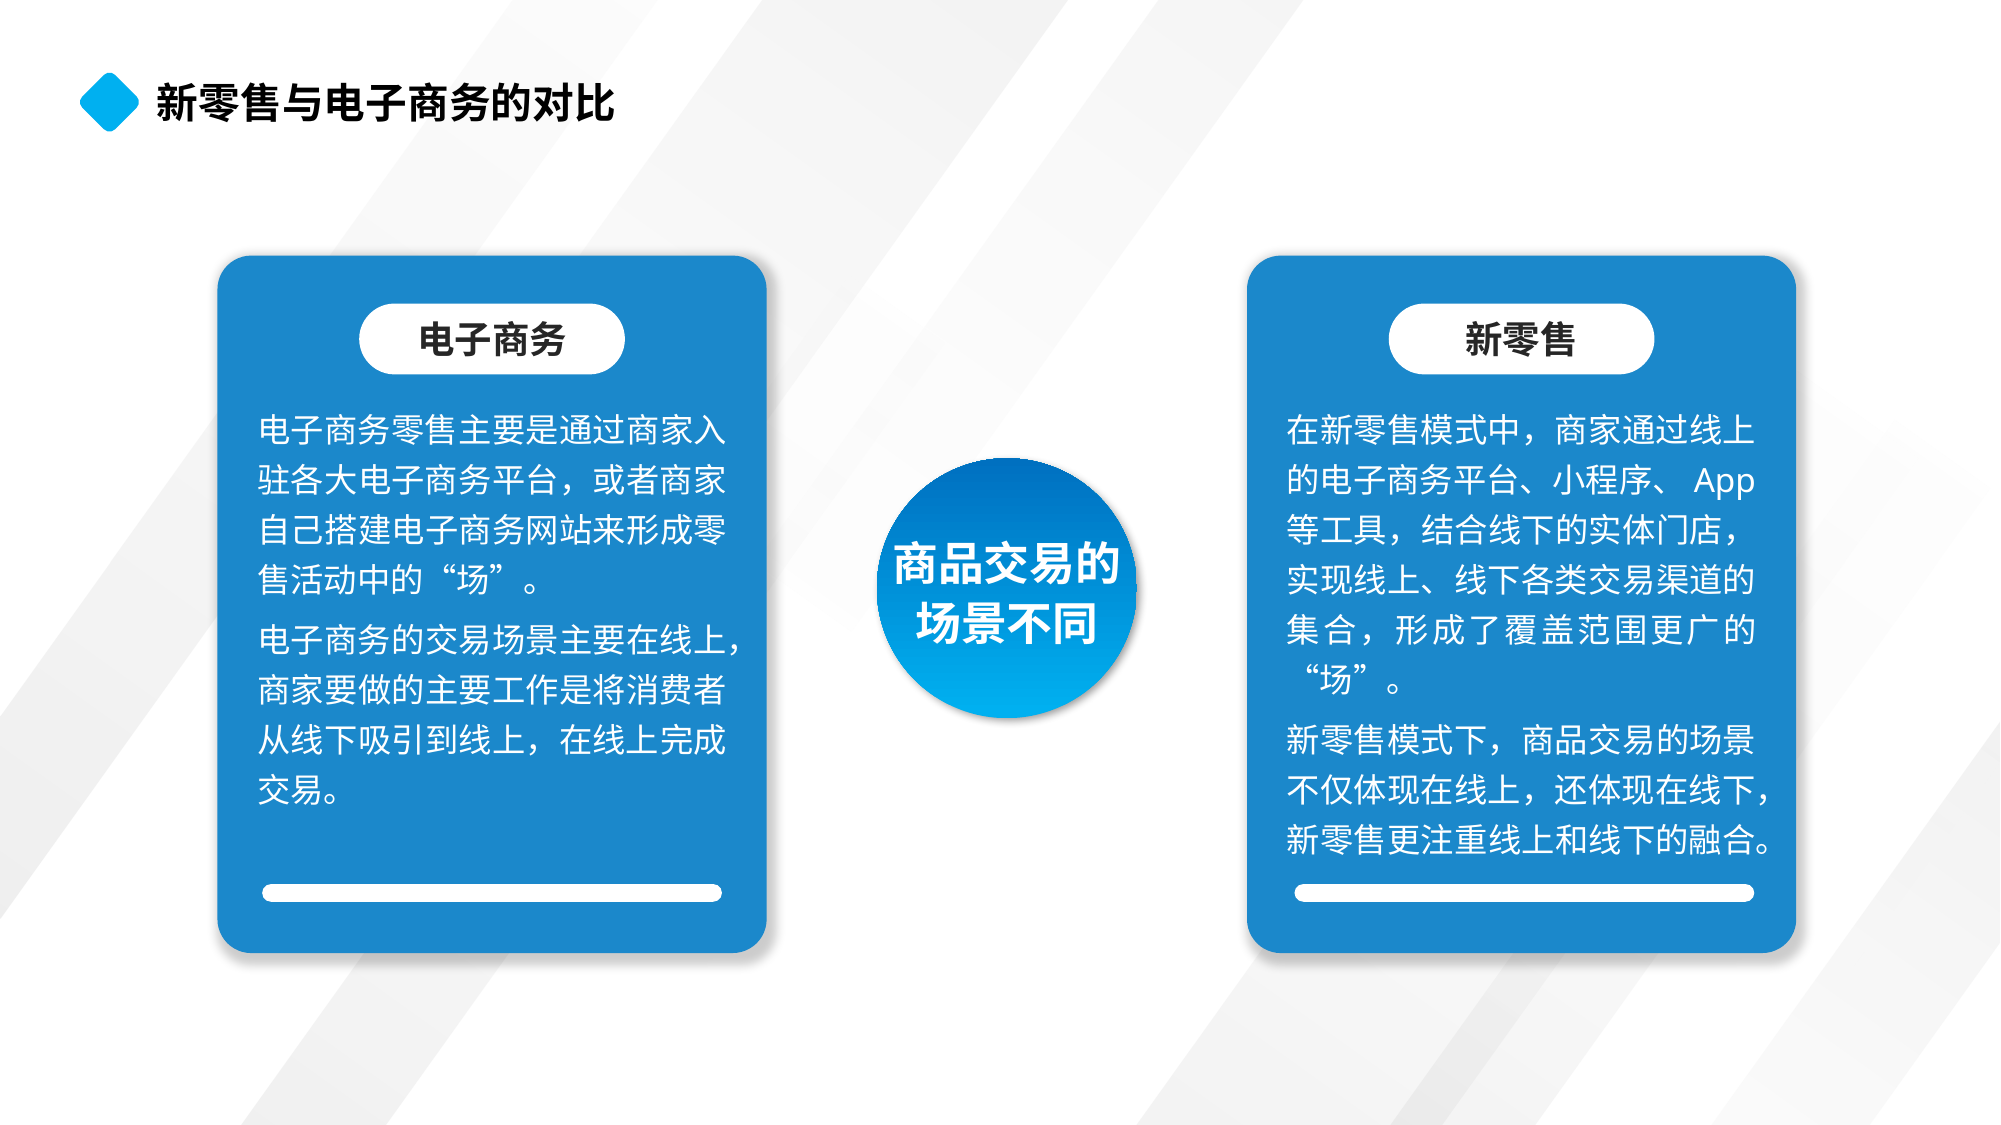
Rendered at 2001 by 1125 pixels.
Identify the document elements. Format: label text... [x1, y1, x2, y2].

text_box [79, 71, 140, 133]
text_box 新零售与电子商务的对比 [142, 69, 657, 135]
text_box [217, 255, 767, 954]
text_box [876, 458, 1137, 719]
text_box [0, 0, 2000, 1125]
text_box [1246, 255, 1797, 954]
